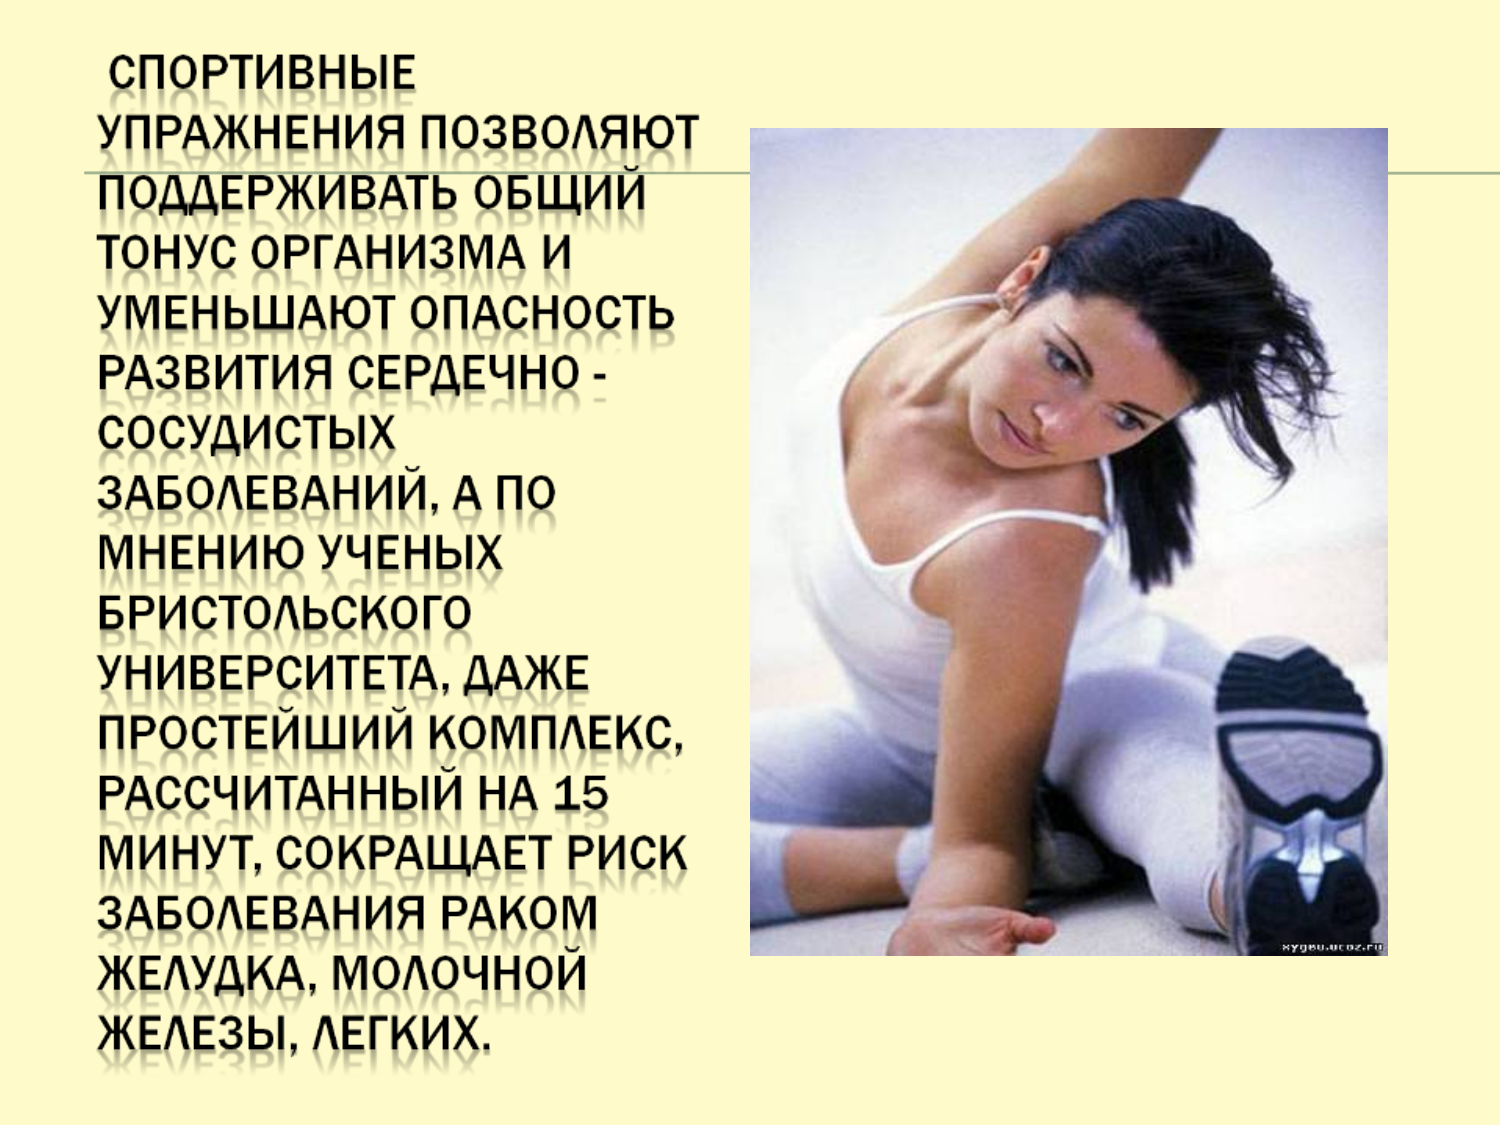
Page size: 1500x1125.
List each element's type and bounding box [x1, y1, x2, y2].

title [63, 25, 749, 1110]
picture [749, 128, 1389, 957]
